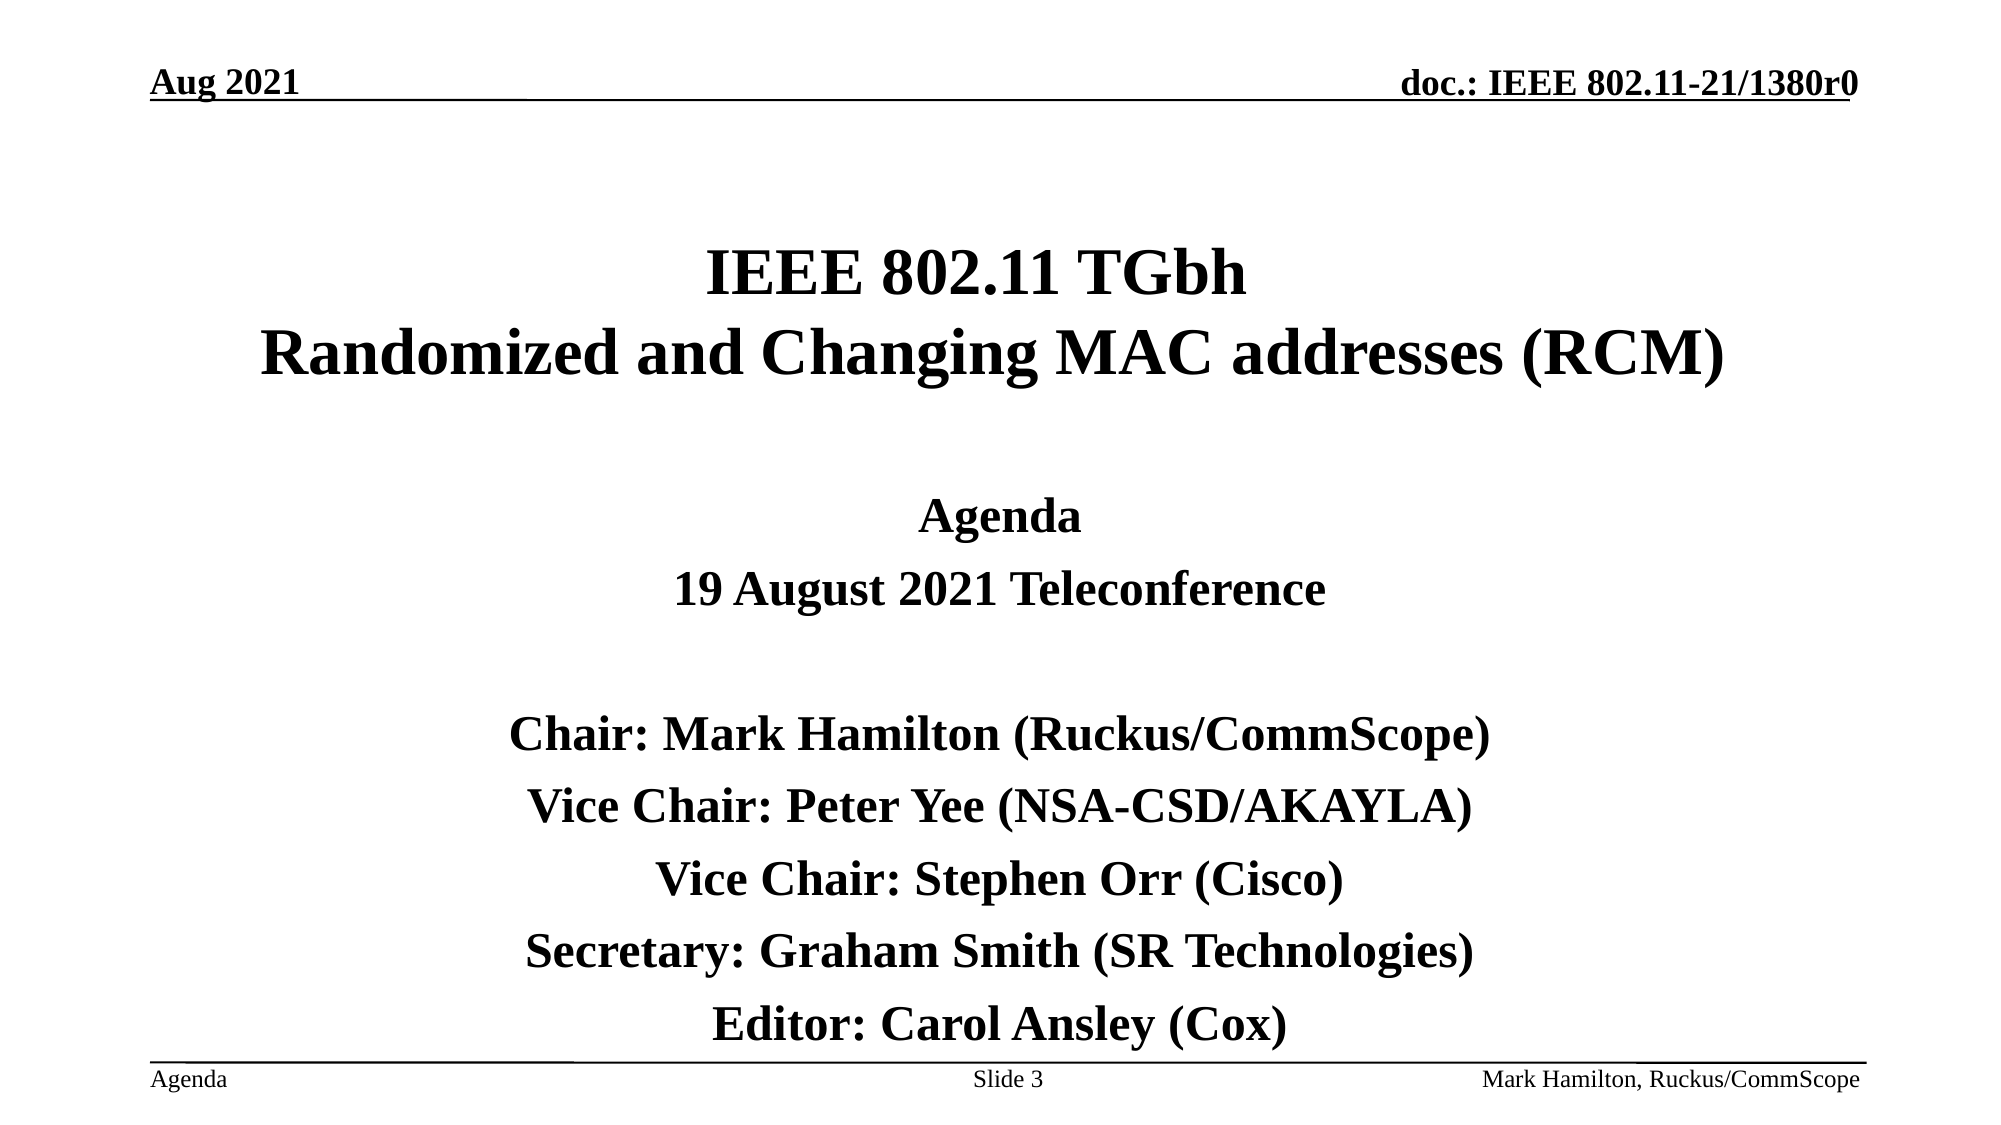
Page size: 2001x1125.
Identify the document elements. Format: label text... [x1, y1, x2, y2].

title IEEE 802.11 TGbh Randomized and Changing MAC addresses (RCM) [112, 187, 1876, 429]
slide_number Slide 3 [950, 1061, 1067, 1123]
subtitle Agenda 19 August 2021 Teleconference Chair: Mark Hamilton (Ruckus/CommScope) Vice Chair: Peter Yee (NSA-CSD/AKAYLA) Vice Chair: Stephen Orr (Cisco) Secretary: Graham Smith (SR Technologies) Editor: Carol Ansley (Cox) [299, 474, 1701, 763]
